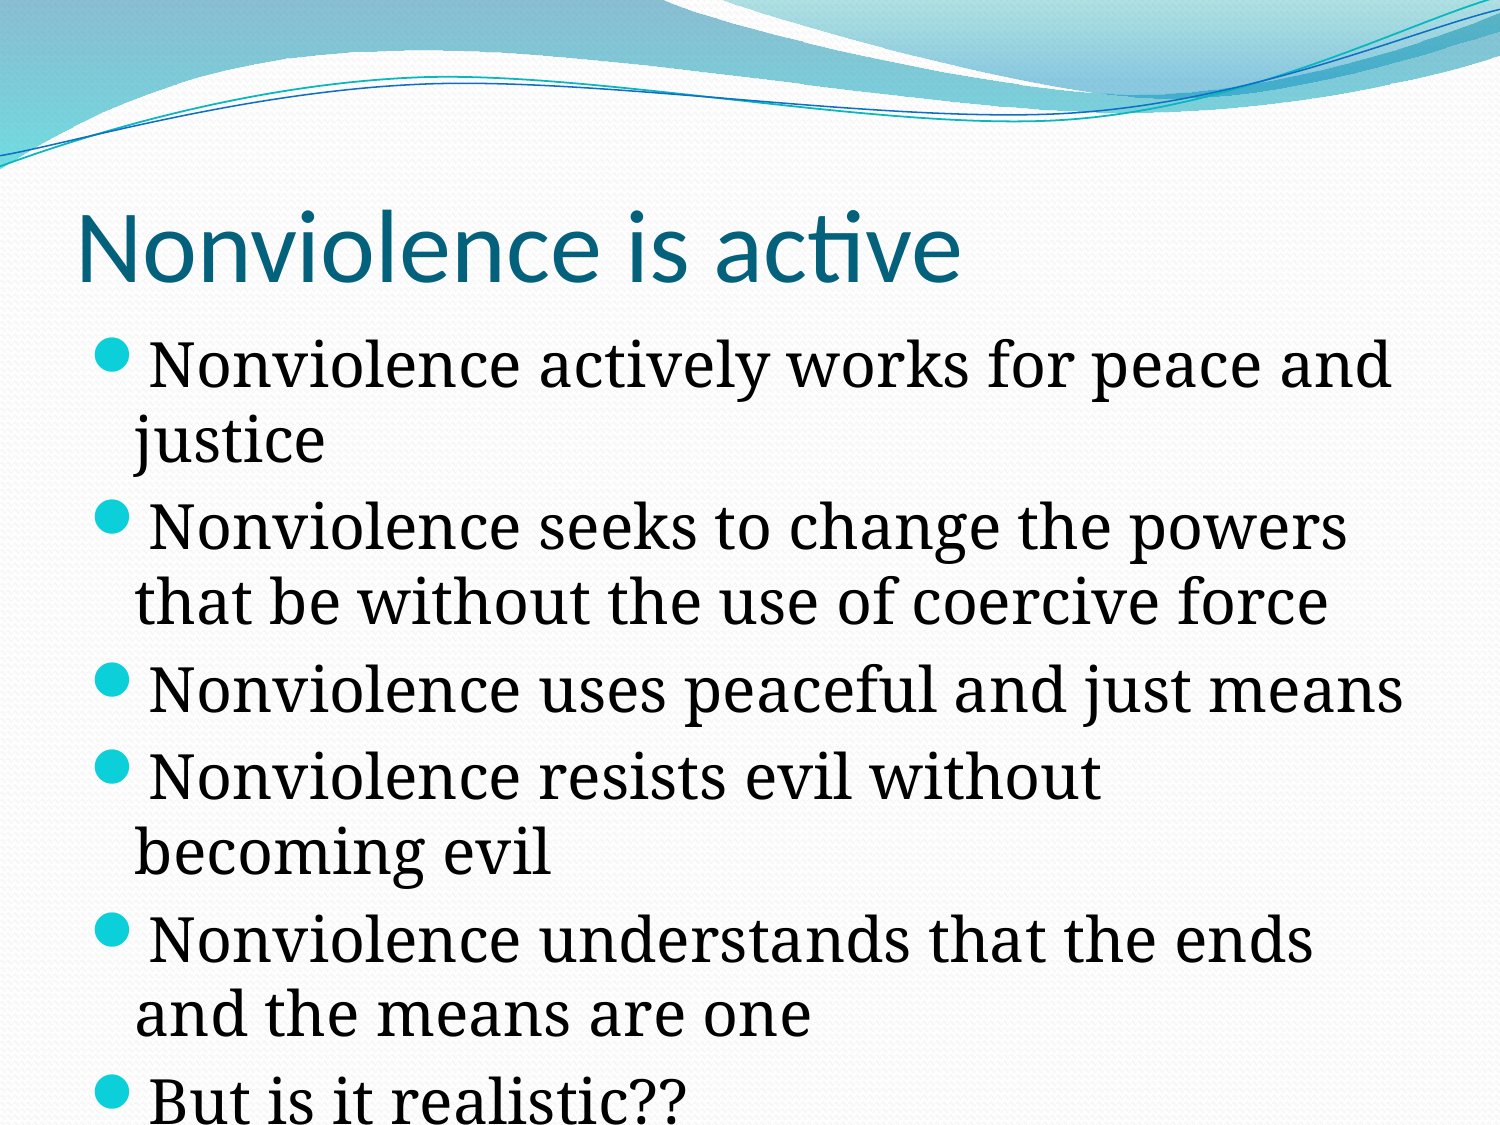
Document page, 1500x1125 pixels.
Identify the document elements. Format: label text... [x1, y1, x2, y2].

title Nonviolence is active [75, 115, 1425, 303]
list Nonviolence actively works for peace and justice Nonviolence seeks to change the powers that be without the use of coercive force Nonviolence uses peaceful and just means Nonviolence resists evil without becoming evil Nonviolence understands that the ends and the means are one But is it realistic?? [75, 317, 1425, 1038]
